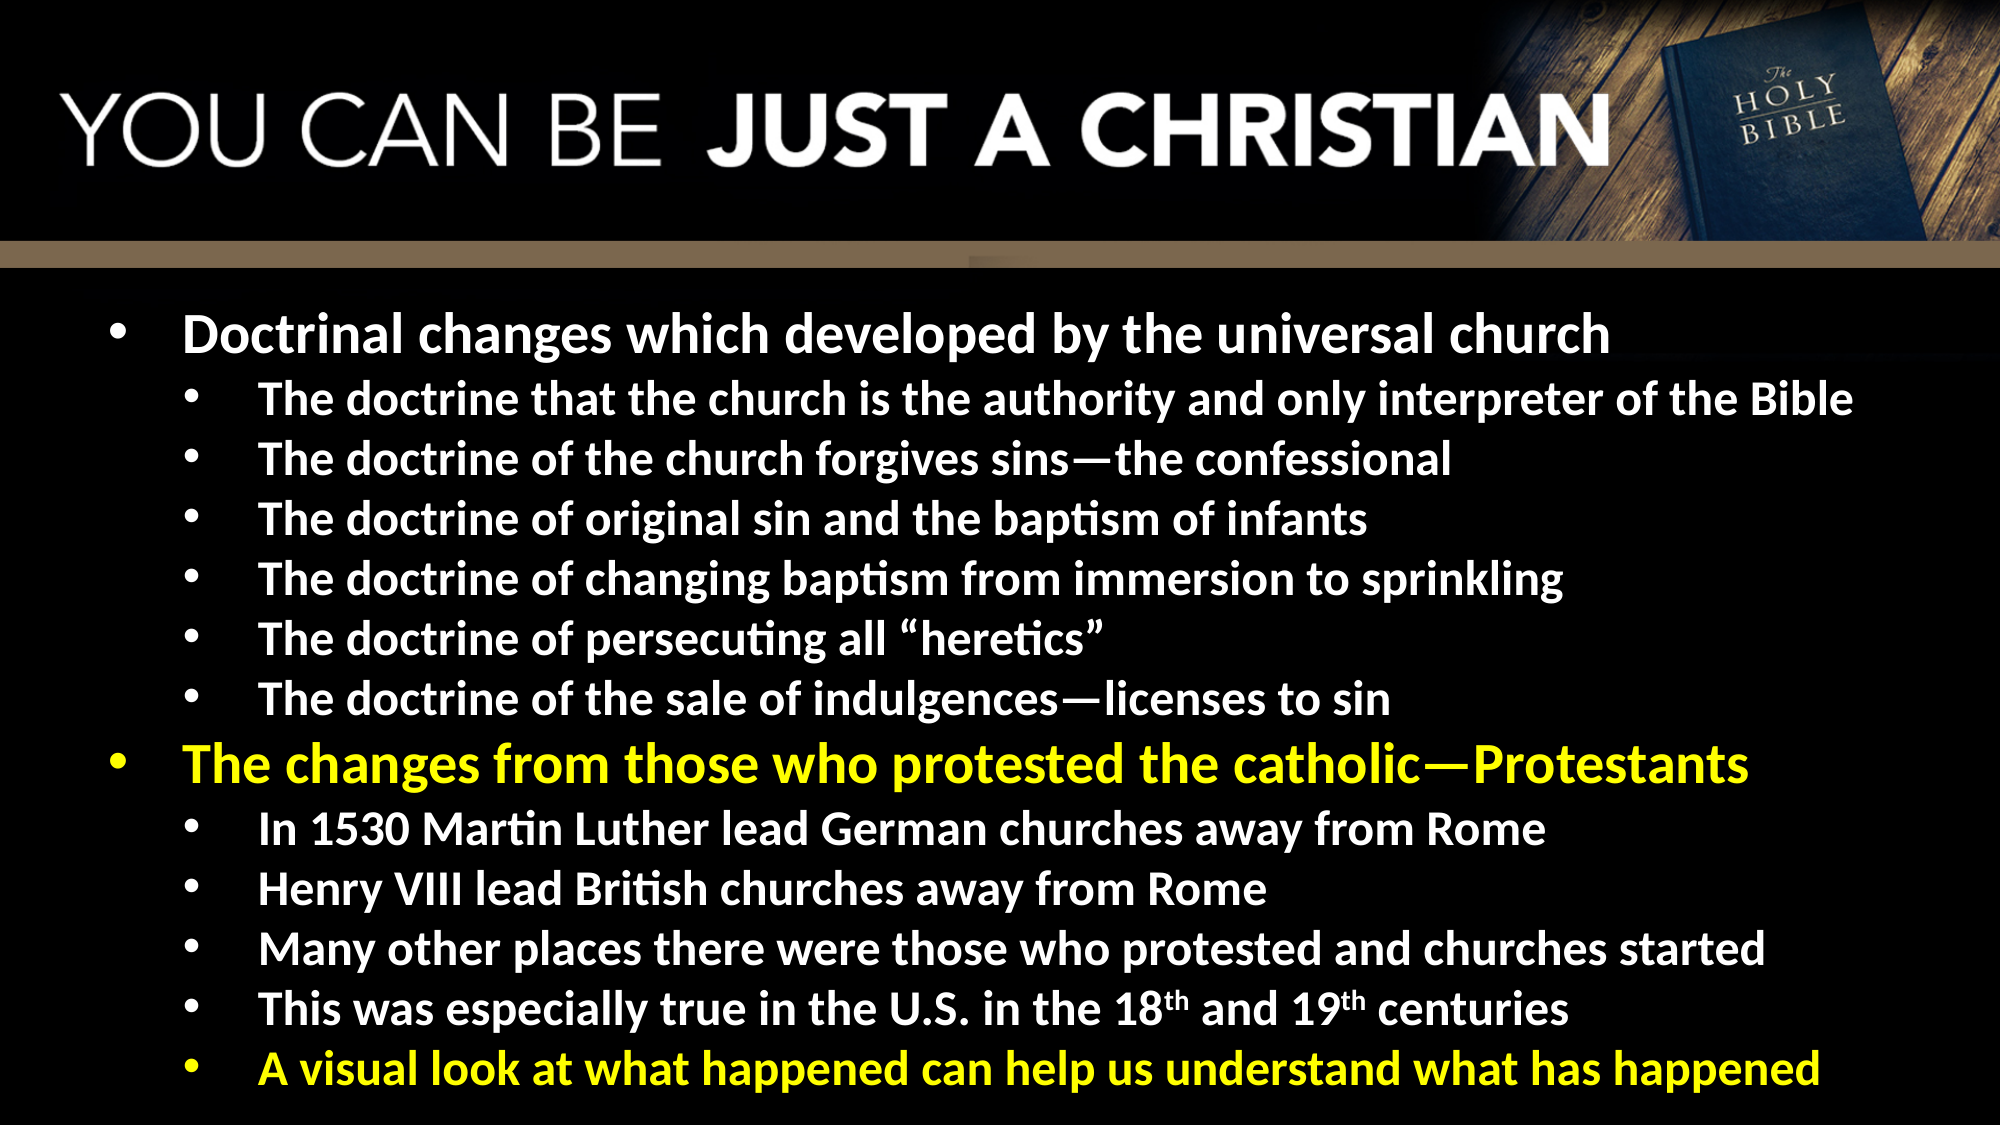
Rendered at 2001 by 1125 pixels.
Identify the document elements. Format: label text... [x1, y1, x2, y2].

text_box Doctrinal changes which developed by the universal church The doctrine that the church is the authority and only interpreter of the Bible The doctrine of the church forgives sins—the confessional The doctrine of original sin and the baptism of infants The doctrine of changing baptism from immersion to sprinkling The doctrine of persecuting all “heretics” The doctrine of the sale of indulgences—licenses to sin The changes from those who protested the catholic—Protestants In 1530 Martin Luther lead German churches away from Rome Henry VIII lead British churches away from Rome Many other places there were those who protested and churches started This was especially true in the U.S. in the 18th and 19th centuries A visual look at what happened can help us understand what has happened [18, 287, 1978, 1103]
picture [0, 0, 2000, 1125]
